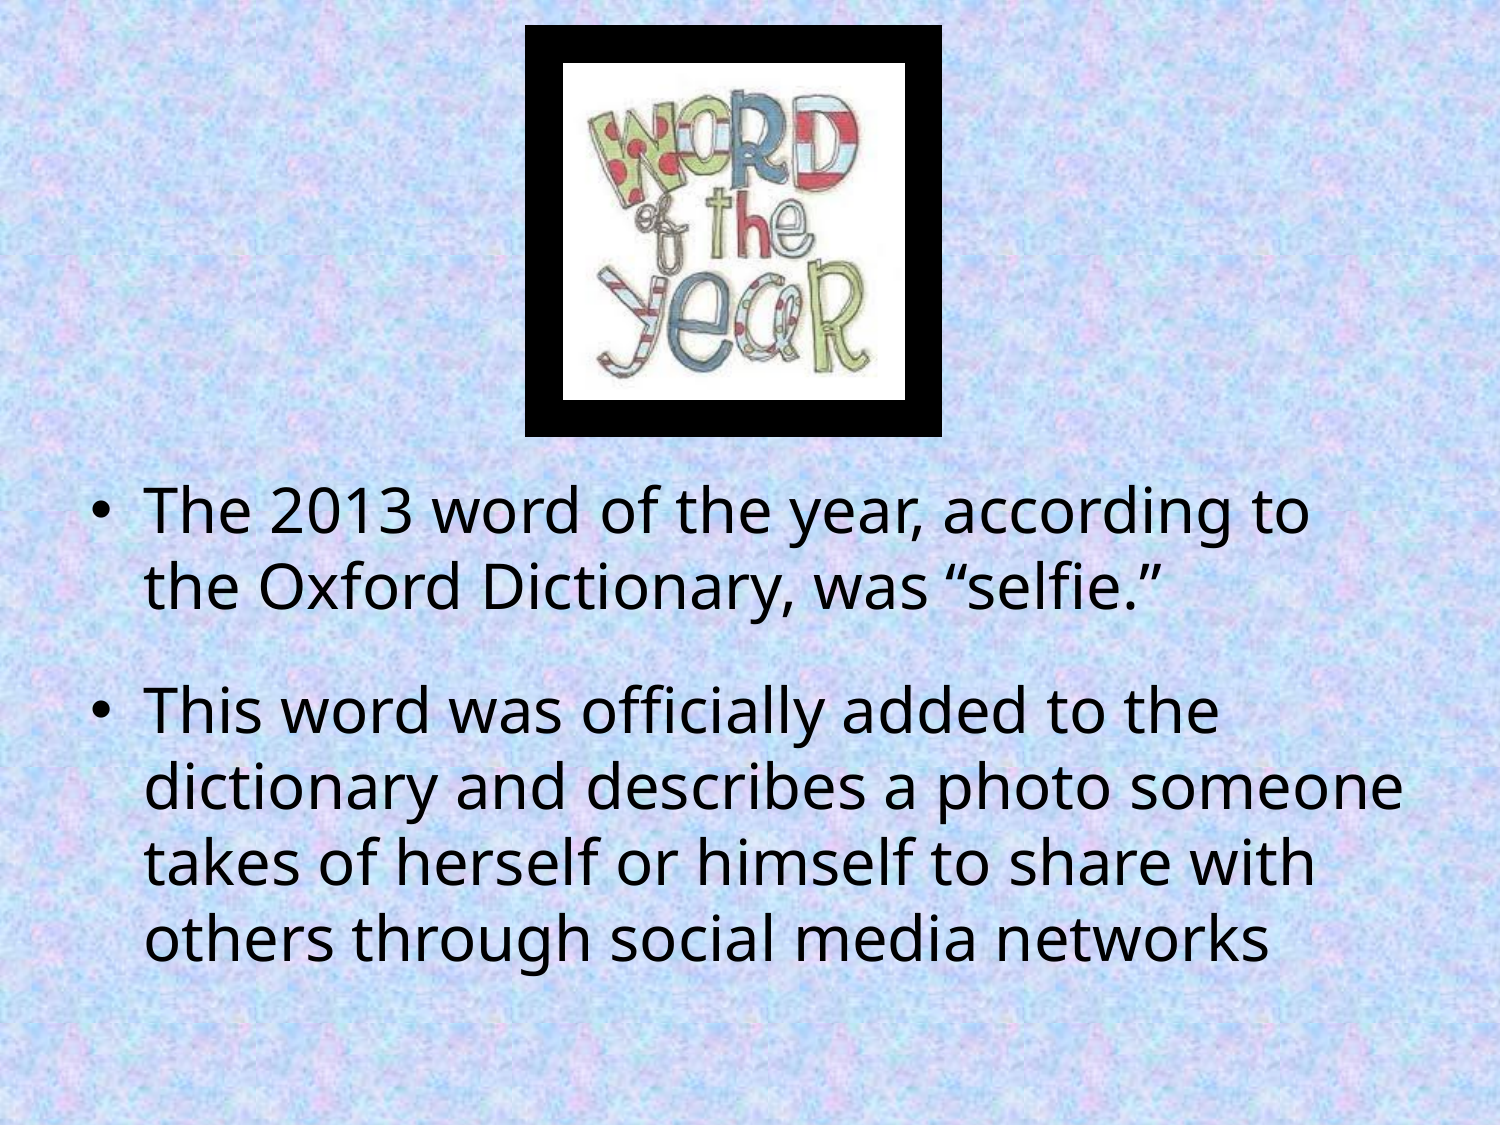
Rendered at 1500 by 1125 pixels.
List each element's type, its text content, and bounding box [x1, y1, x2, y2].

picture [0, 0, 1500, 1125]
list The 2013 word of the year, according to the Oxford Dictionary, was “selfie.” This word was officially added to the dictionary and describes a photo someone takes of herself or himself to share with others through social media networks [75, 462, 1425, 1038]
